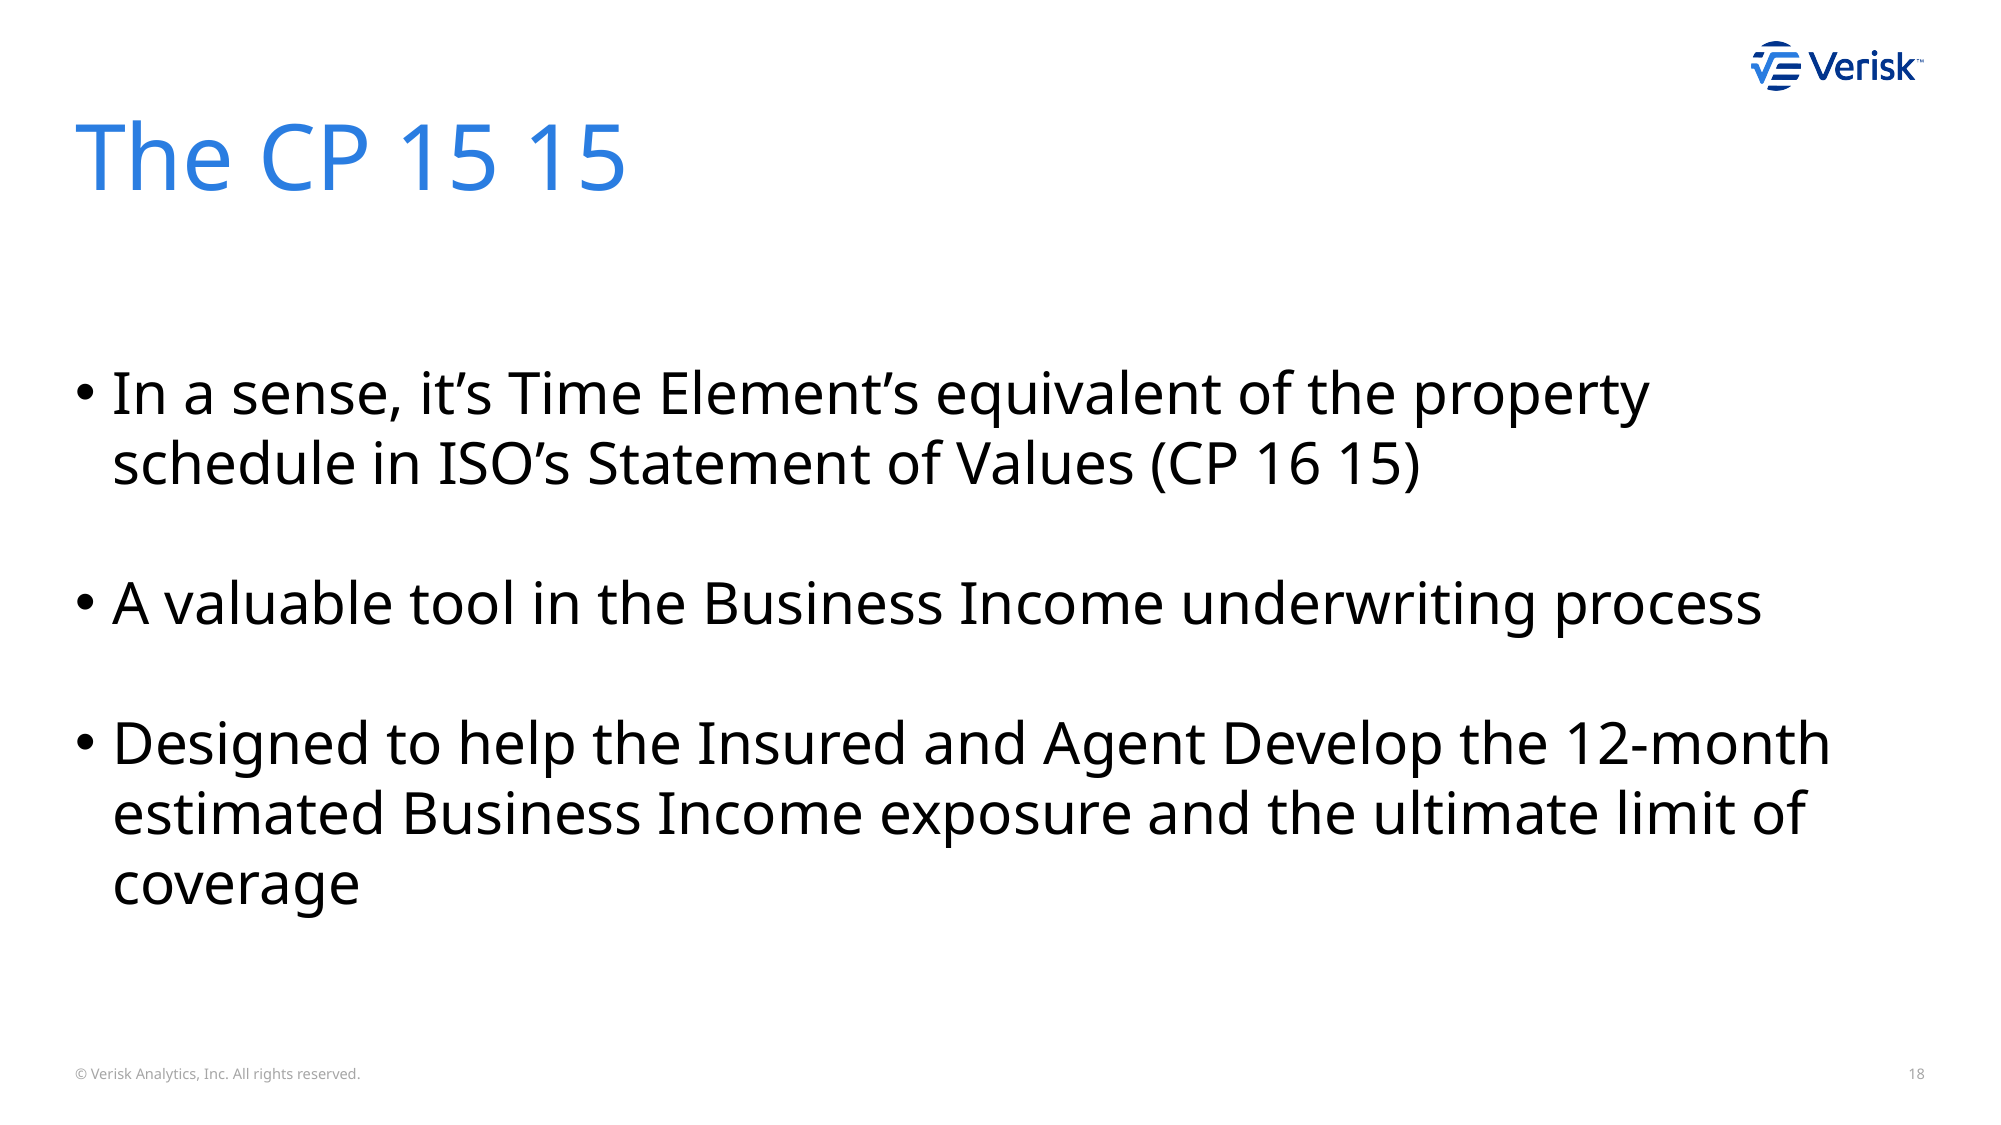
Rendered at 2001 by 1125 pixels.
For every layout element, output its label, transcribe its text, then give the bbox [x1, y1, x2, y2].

list In a sense, it’s Time Element’s equivalent of the property schedule in ISO’s Statement of Values (CP 16 15) A valuable tool in the Business Income underwriting process Designed to help the Insured and Agent Develop the 12-month estimated Business Income exposure and the ultimate limit of coverage [75, 356, 1893, 1006]
picture [1751, 41, 1924, 91]
title The CP 15 15 [75, 120, 1619, 230]
